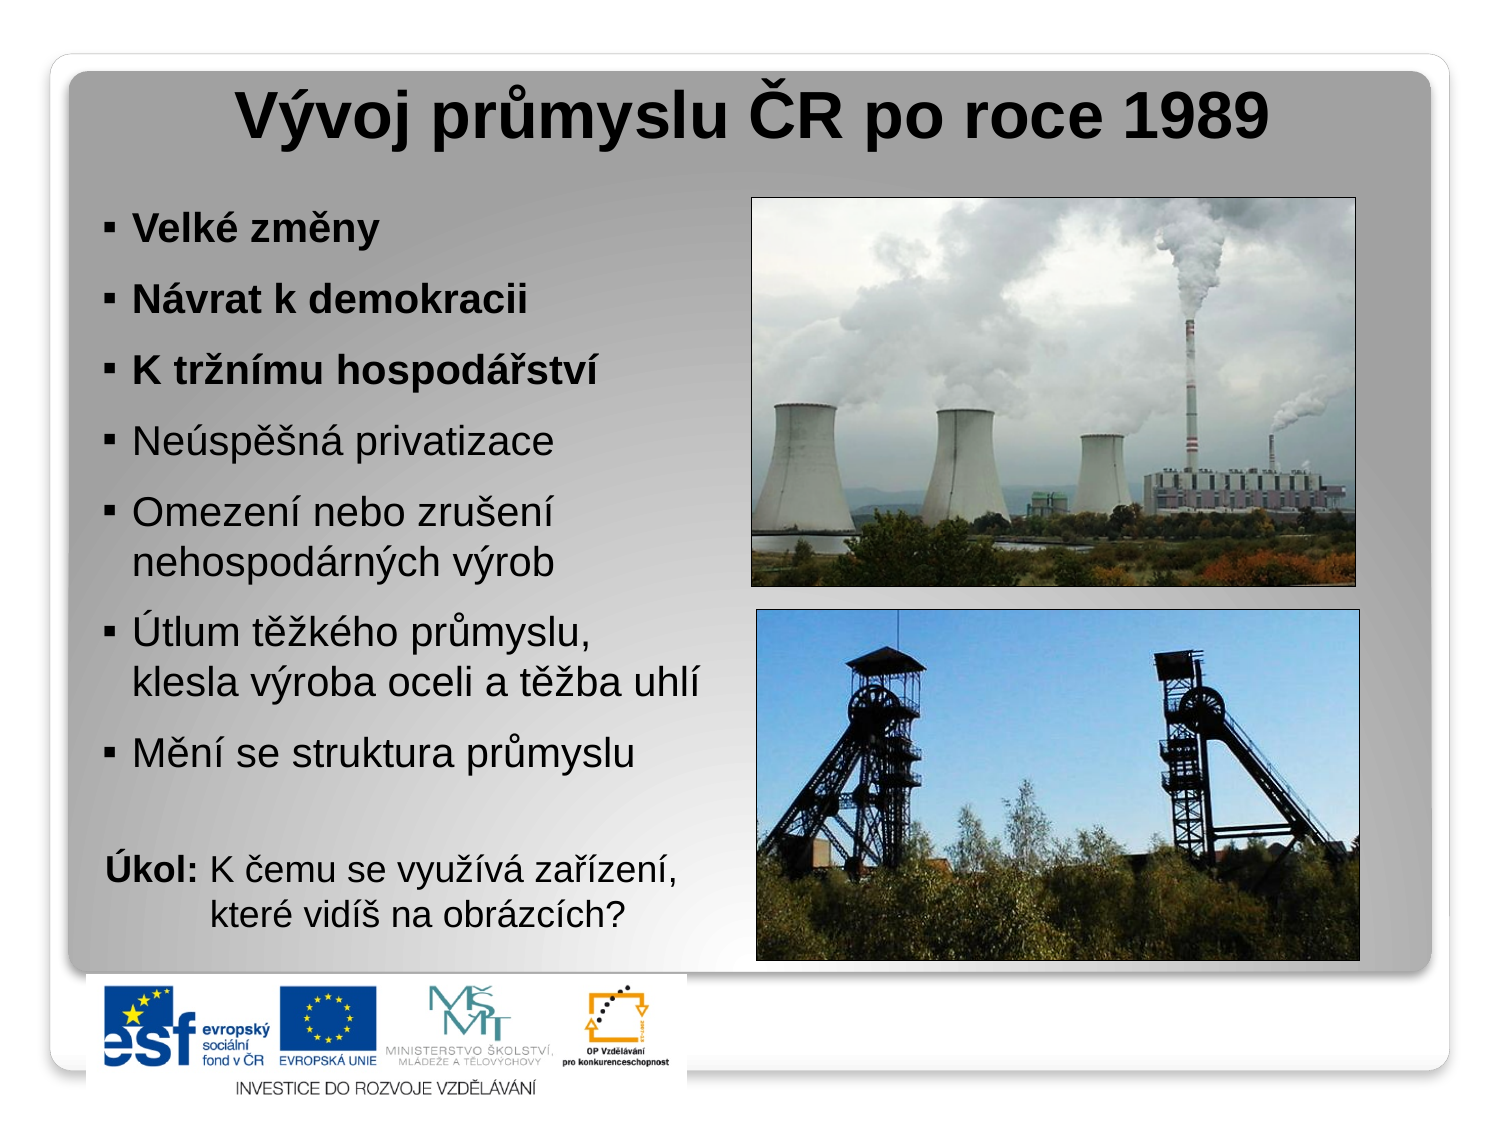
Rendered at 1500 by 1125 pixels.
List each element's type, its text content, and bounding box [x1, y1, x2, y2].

title Vývoj průmyslu ČR po roce 1989 [177, 59, 1329, 160]
text_box Velké změny Návrat k demokracii K tržnímu hospodářství Neúspěšná privatizace Omezení nebo zrušení nehospodárných výrob Útlum těžkého průmyslu, klesla výroba oceli a těžba uhlí Mění se struktura průmyslu [87, 193, 725, 784]
picture [752, 197, 1355, 586]
text_box Úkol: K čemu se využívá zařízení, které vidíš na obrázcích? [90, 837, 694, 943]
picture [86, 974, 687, 1106]
picture [756, 608, 1360, 961]
